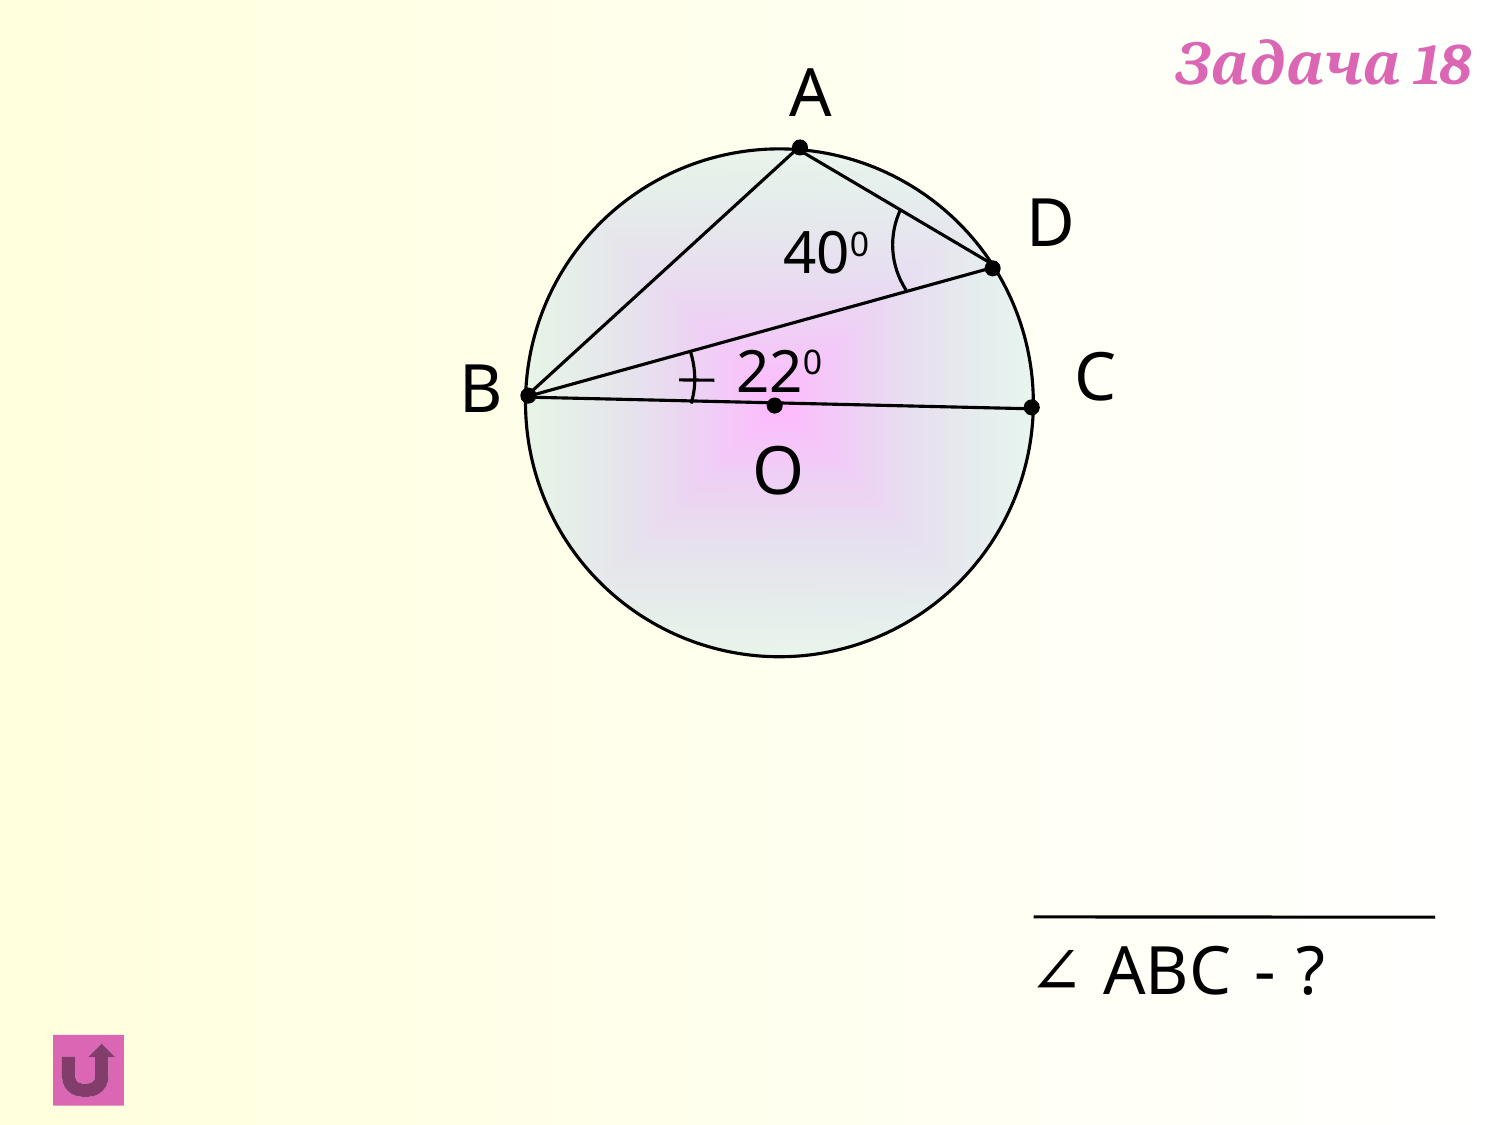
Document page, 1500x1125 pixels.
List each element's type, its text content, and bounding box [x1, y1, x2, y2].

text_box [525, 151, 989, 397]
text_box 220 [721, 326, 837, 411]
text_box B [444, 337, 518, 433]
text_box Задача 18 [1160, 19, 1487, 104]
text_box [621, 352, 695, 404]
text_box 400 [768, 208, 885, 293]
text_box [768, 403, 782, 413]
text_box [892, 209, 976, 291]
text_box [525, 148, 794, 390]
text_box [1033, 940, 1334, 1002]
text_box D [1011, 172, 1090, 268]
text_box [525, 270, 1034, 657]
text_box [1025, 400, 1039, 414]
text_box O [738, 420, 821, 516]
text_box [793, 140, 807, 154]
text_box A [775, 42, 848, 138]
text_box C [1059, 326, 1132, 421]
text_box [53, 1034, 124, 1106]
text_box [986, 261, 1000, 275]
text_box [521, 389, 535, 403]
text_box [805, 150, 991, 262]
